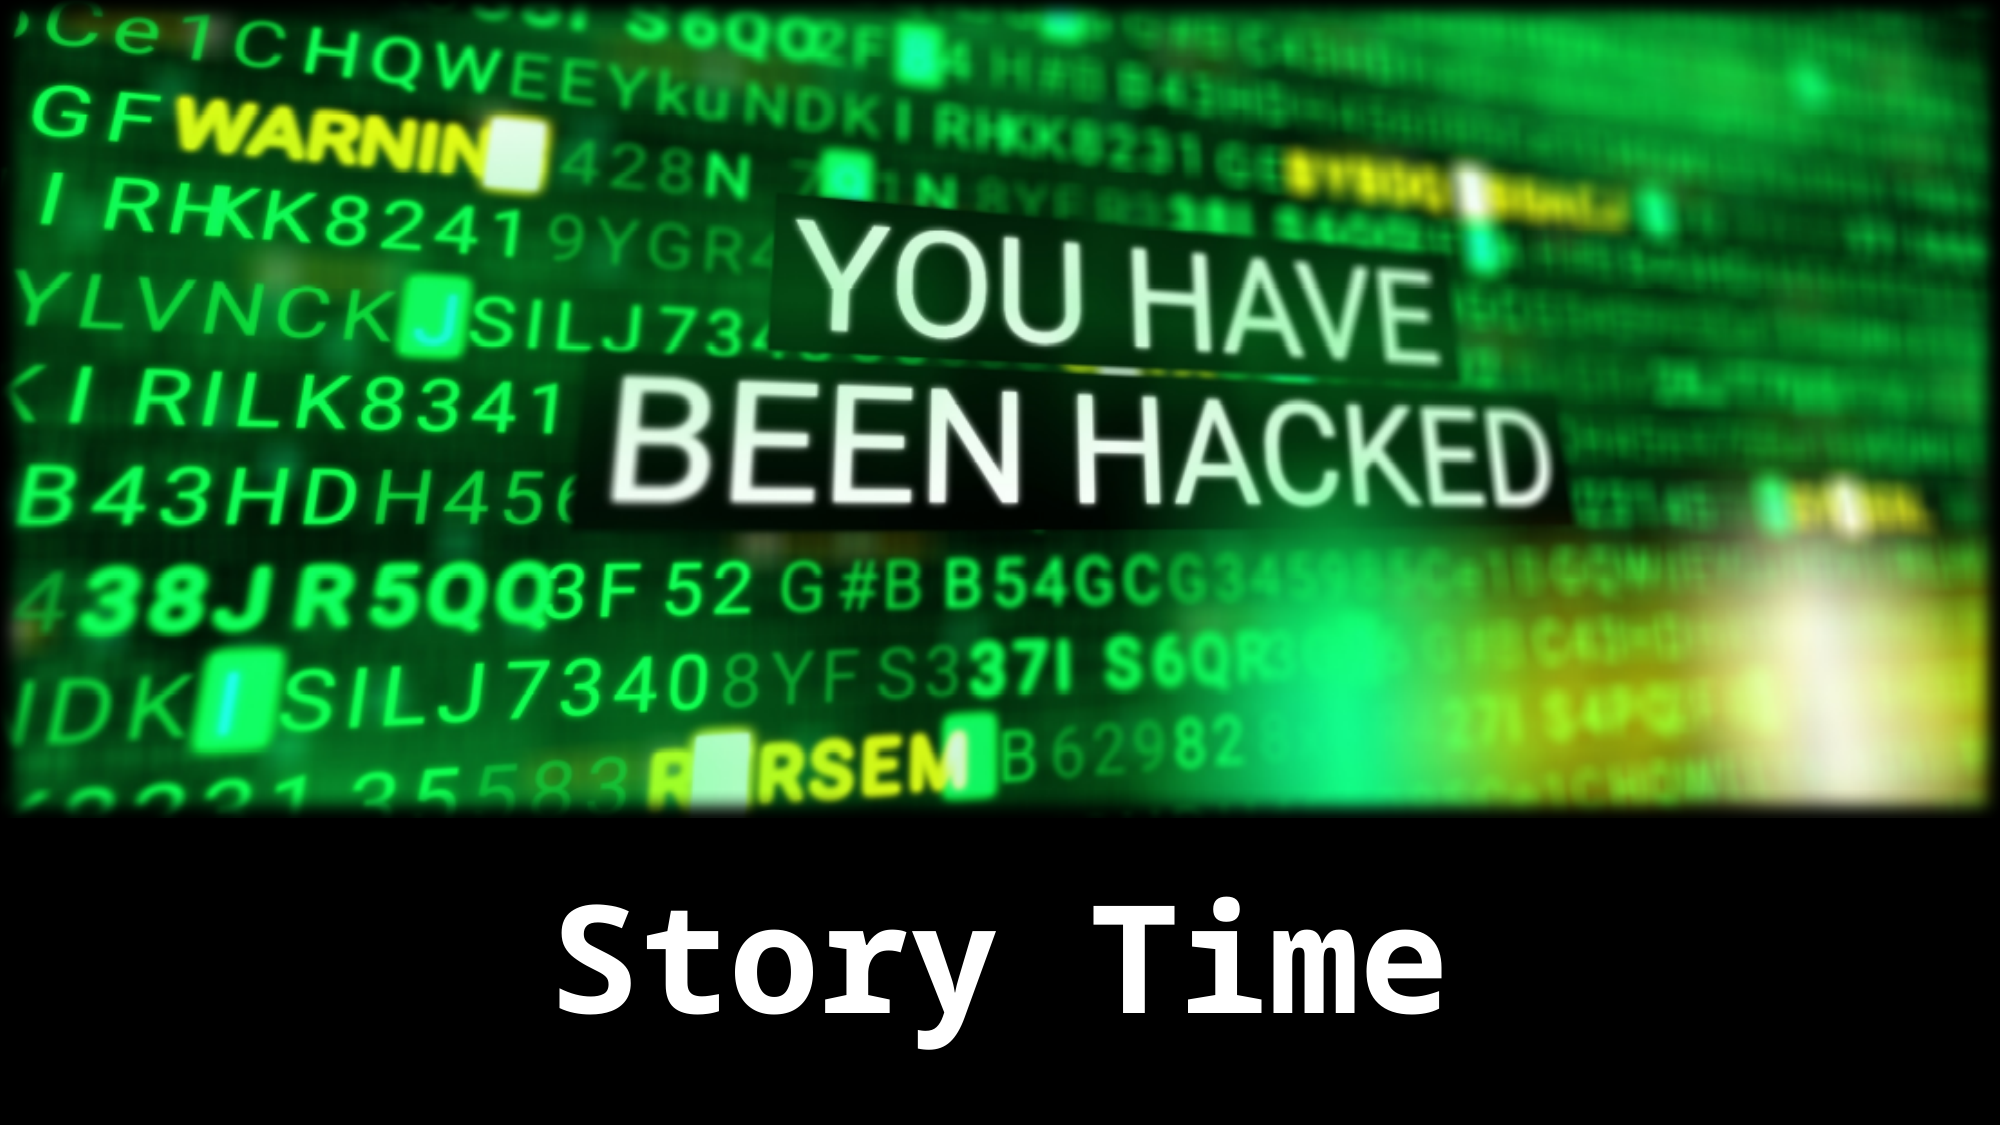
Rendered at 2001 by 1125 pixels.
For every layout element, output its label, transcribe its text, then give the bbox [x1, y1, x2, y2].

text_box Story Time [535, 856, 1465, 1051]
picture [0, 0, 2000, 818]
